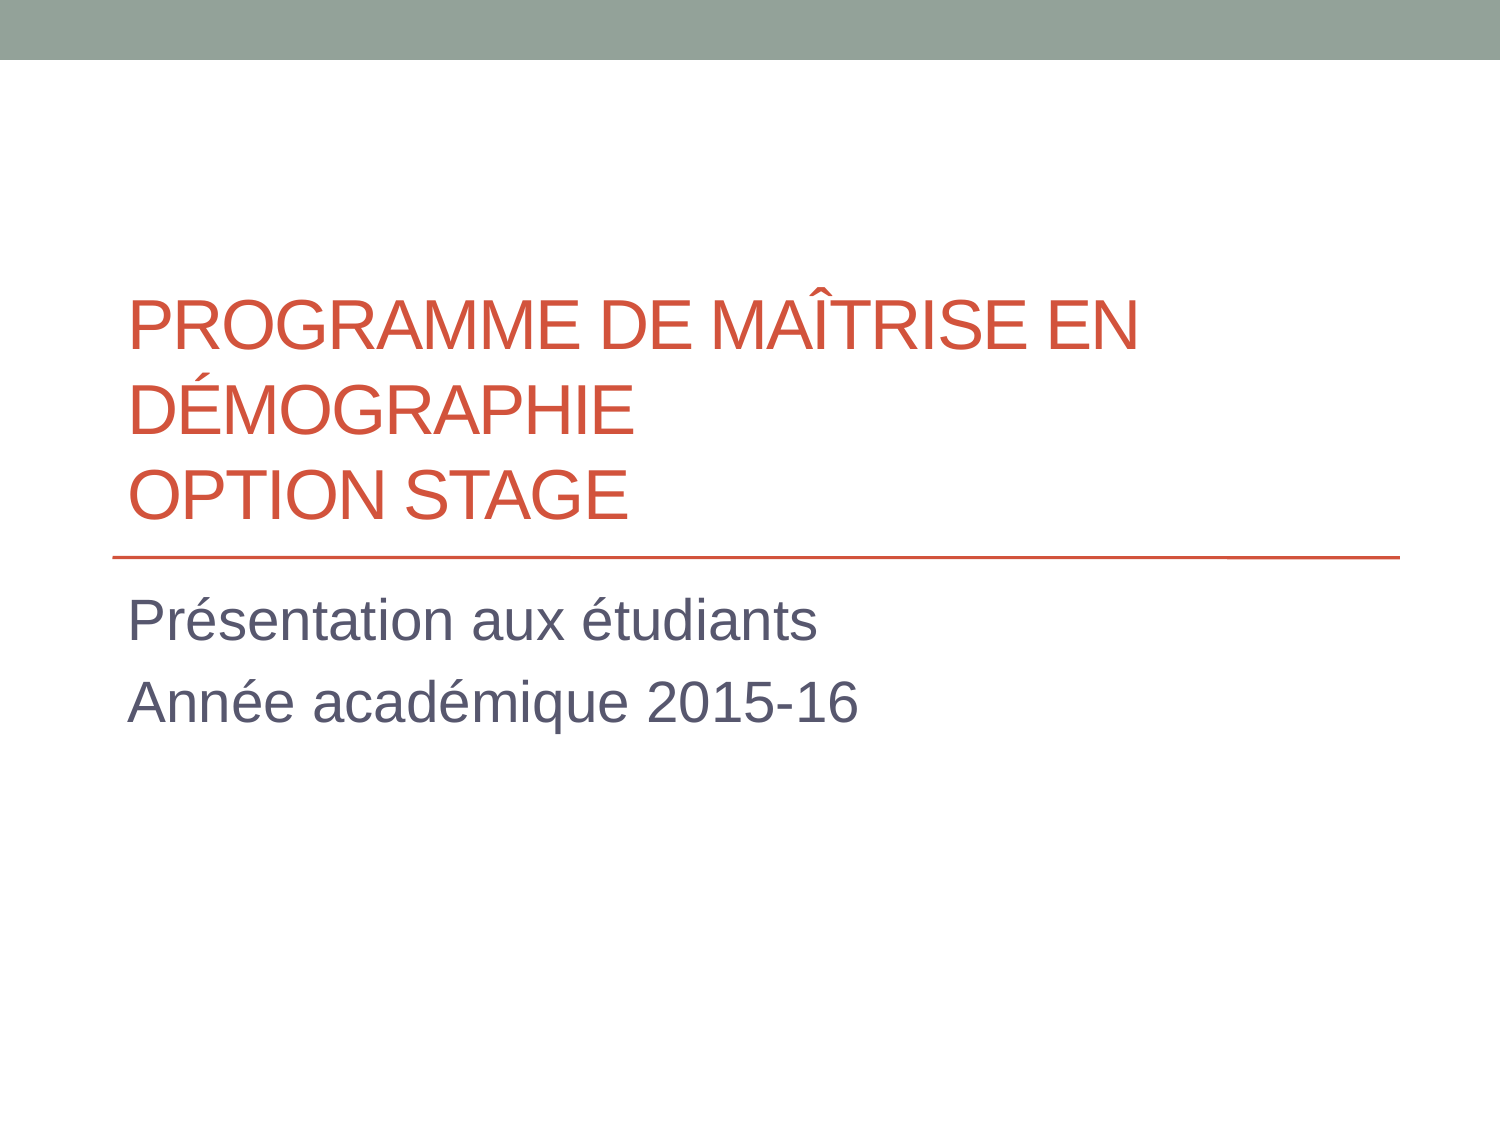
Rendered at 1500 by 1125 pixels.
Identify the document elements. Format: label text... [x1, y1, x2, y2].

subtitle Présentation aux étudiants Année académique 2015-16 [112, 575, 1163, 863]
title Programme de maîtrise en démographie Option stage [112, 224, 1400, 542]
